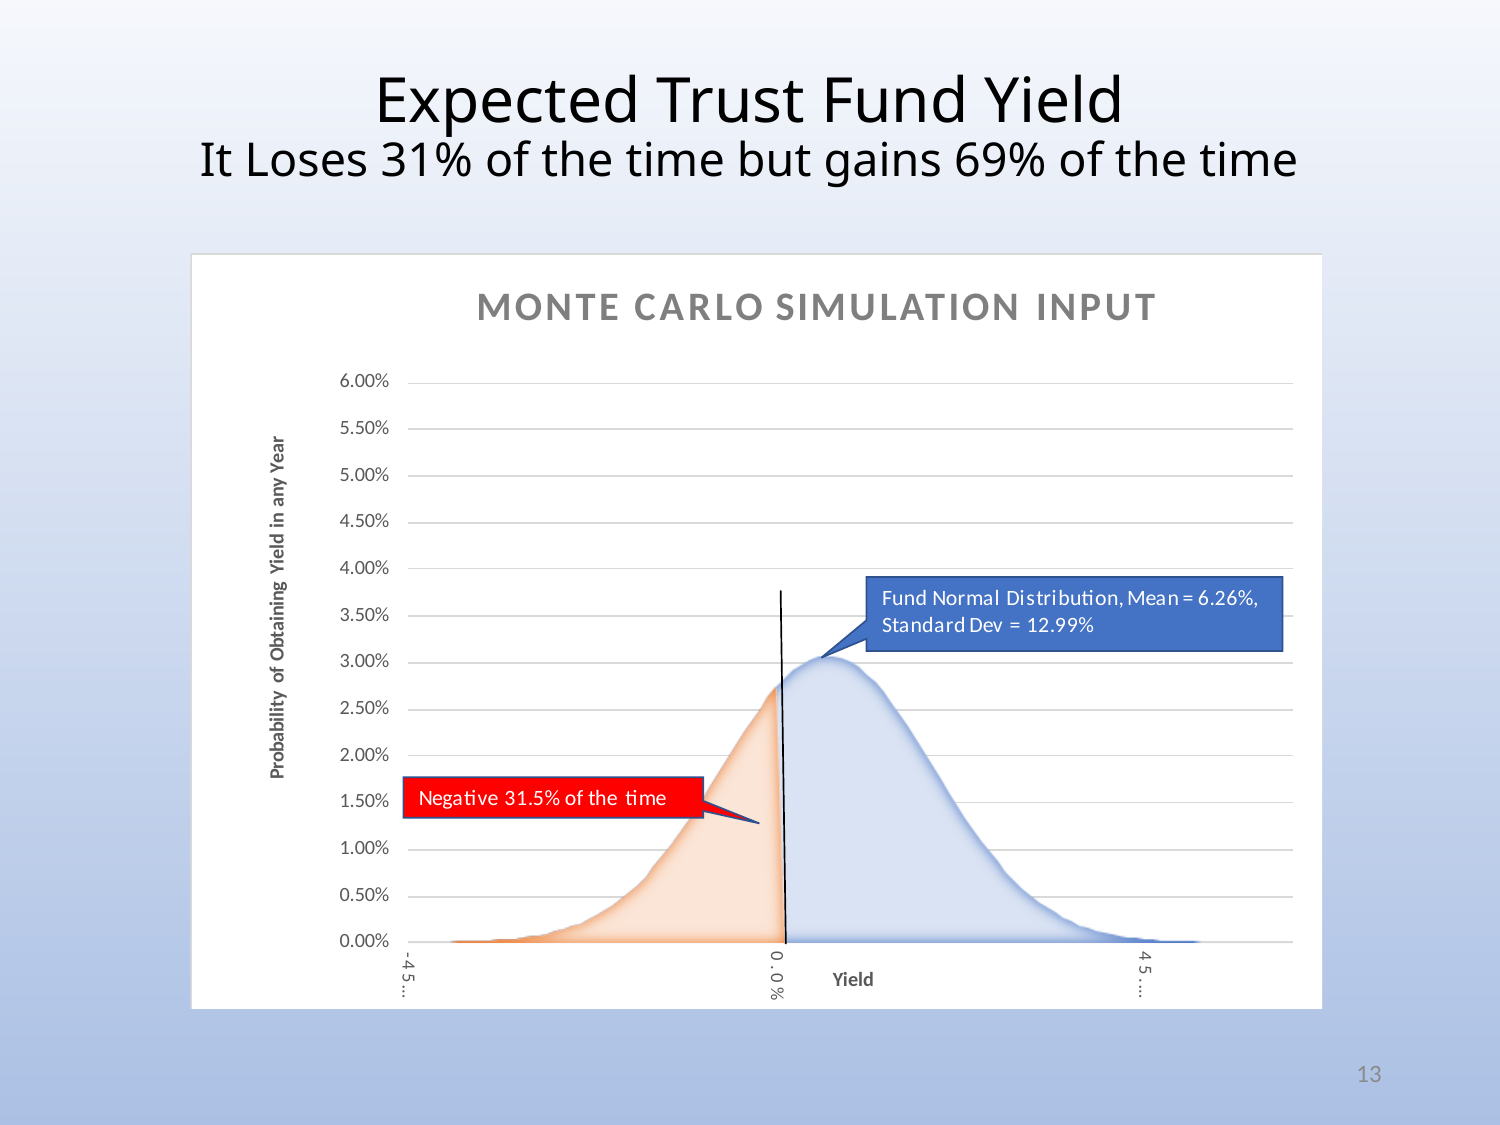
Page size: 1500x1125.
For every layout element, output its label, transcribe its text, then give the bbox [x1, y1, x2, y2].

slide_number 13 [1059, 1042, 1397, 1103]
title Expected Trust Fund Yield It Loses 31% of the time but gains 69% of the time [103, 59, 1397, 195]
picture [190, 253, 1323, 1009]
